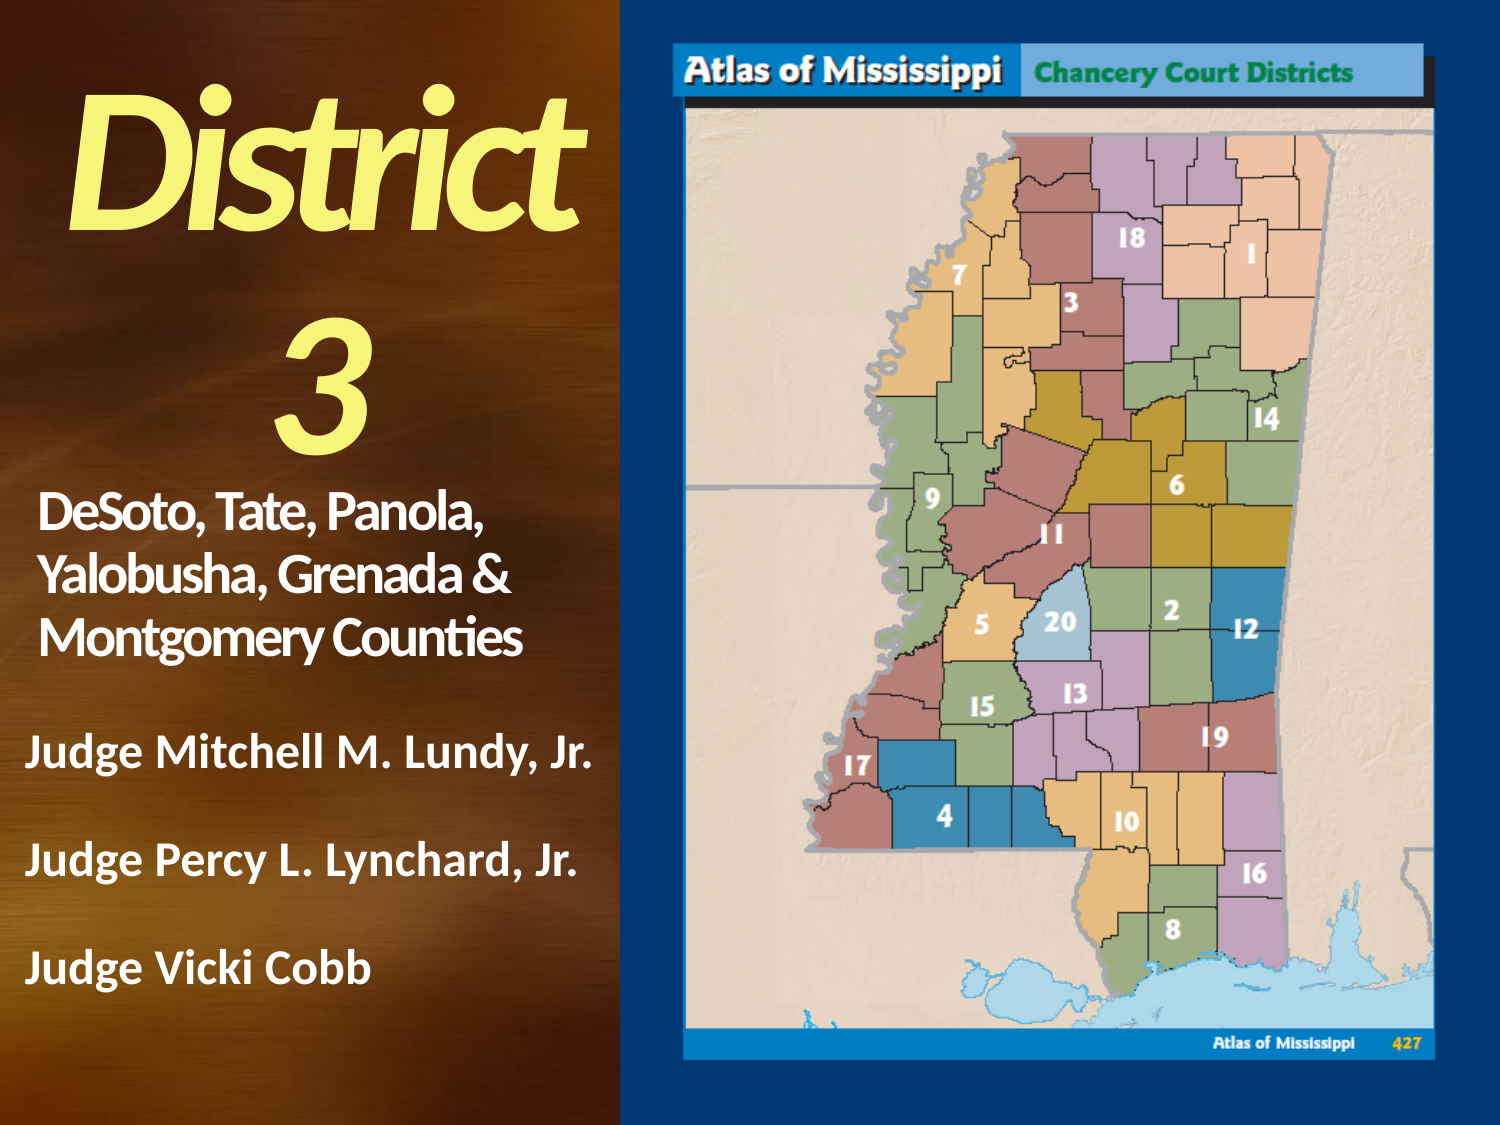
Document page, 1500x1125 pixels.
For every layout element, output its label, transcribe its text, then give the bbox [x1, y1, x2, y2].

subtitle Judge Mitchell M. Lundy, Jr. Judge Percy L. Lynchard, Jr. Judge Vicki Cobb [24, 725, 600, 1038]
picture [0, 0, 1500, 1125]
title DeSoto, Tate, Panola, Yalobusha, Grenada & Montgomery Counties [37, 488, 613, 700]
text_box District 3 [24, 49, 613, 488]
